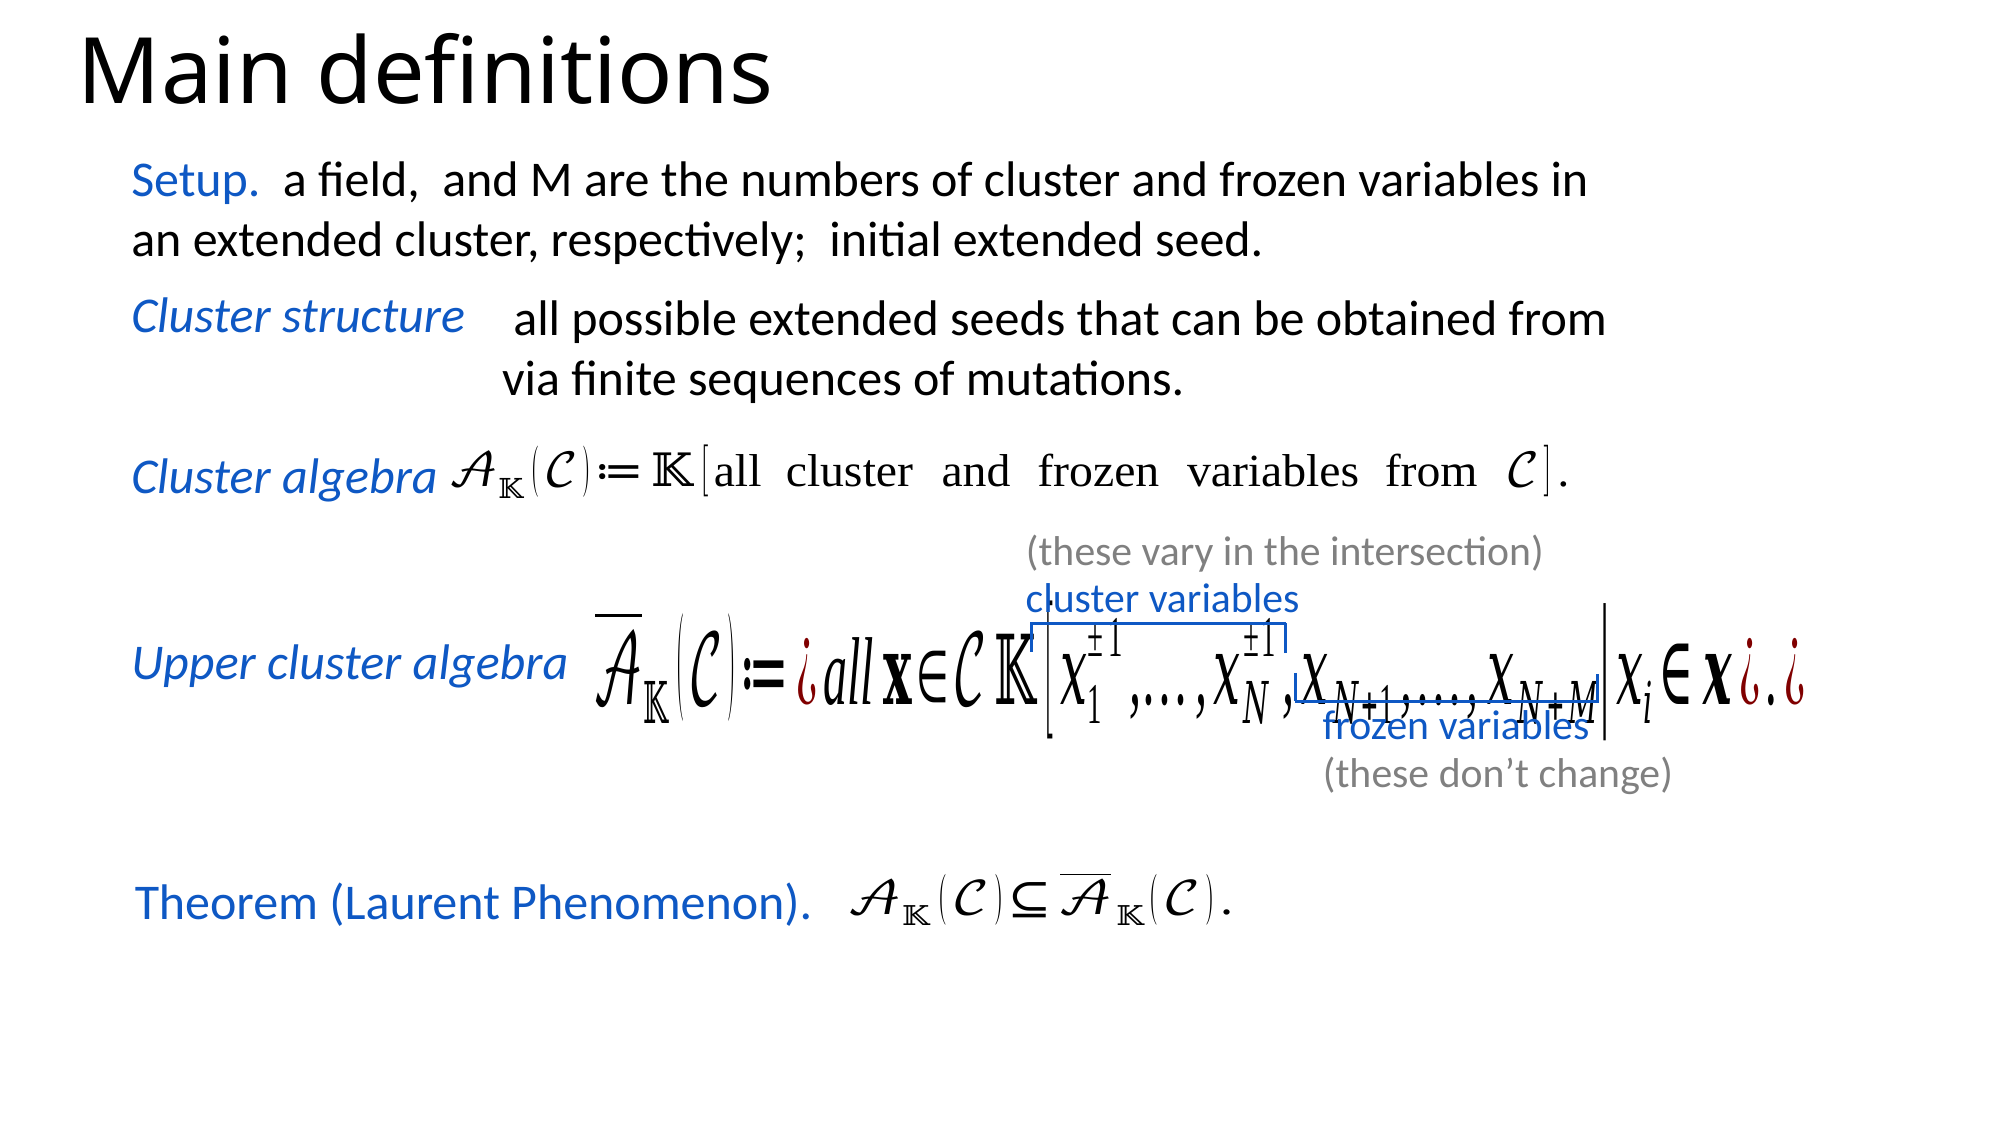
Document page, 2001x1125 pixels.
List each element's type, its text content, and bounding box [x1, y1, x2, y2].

text_box (these vary in the intersection) [1011, 516, 1560, 582]
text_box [116, 435, 1570, 512]
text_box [116, 275, 492, 351]
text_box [1294, 672, 1598, 703]
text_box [116, 596, 1807, 745]
text_box cluster variables [1010, 562, 1315, 596]
text_box (these don’t change) [1308, 745, 1689, 804]
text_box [116, 862, 1234, 938]
text_box Main definitions [63, 0, 1403, 160]
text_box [1031, 622, 1286, 654]
